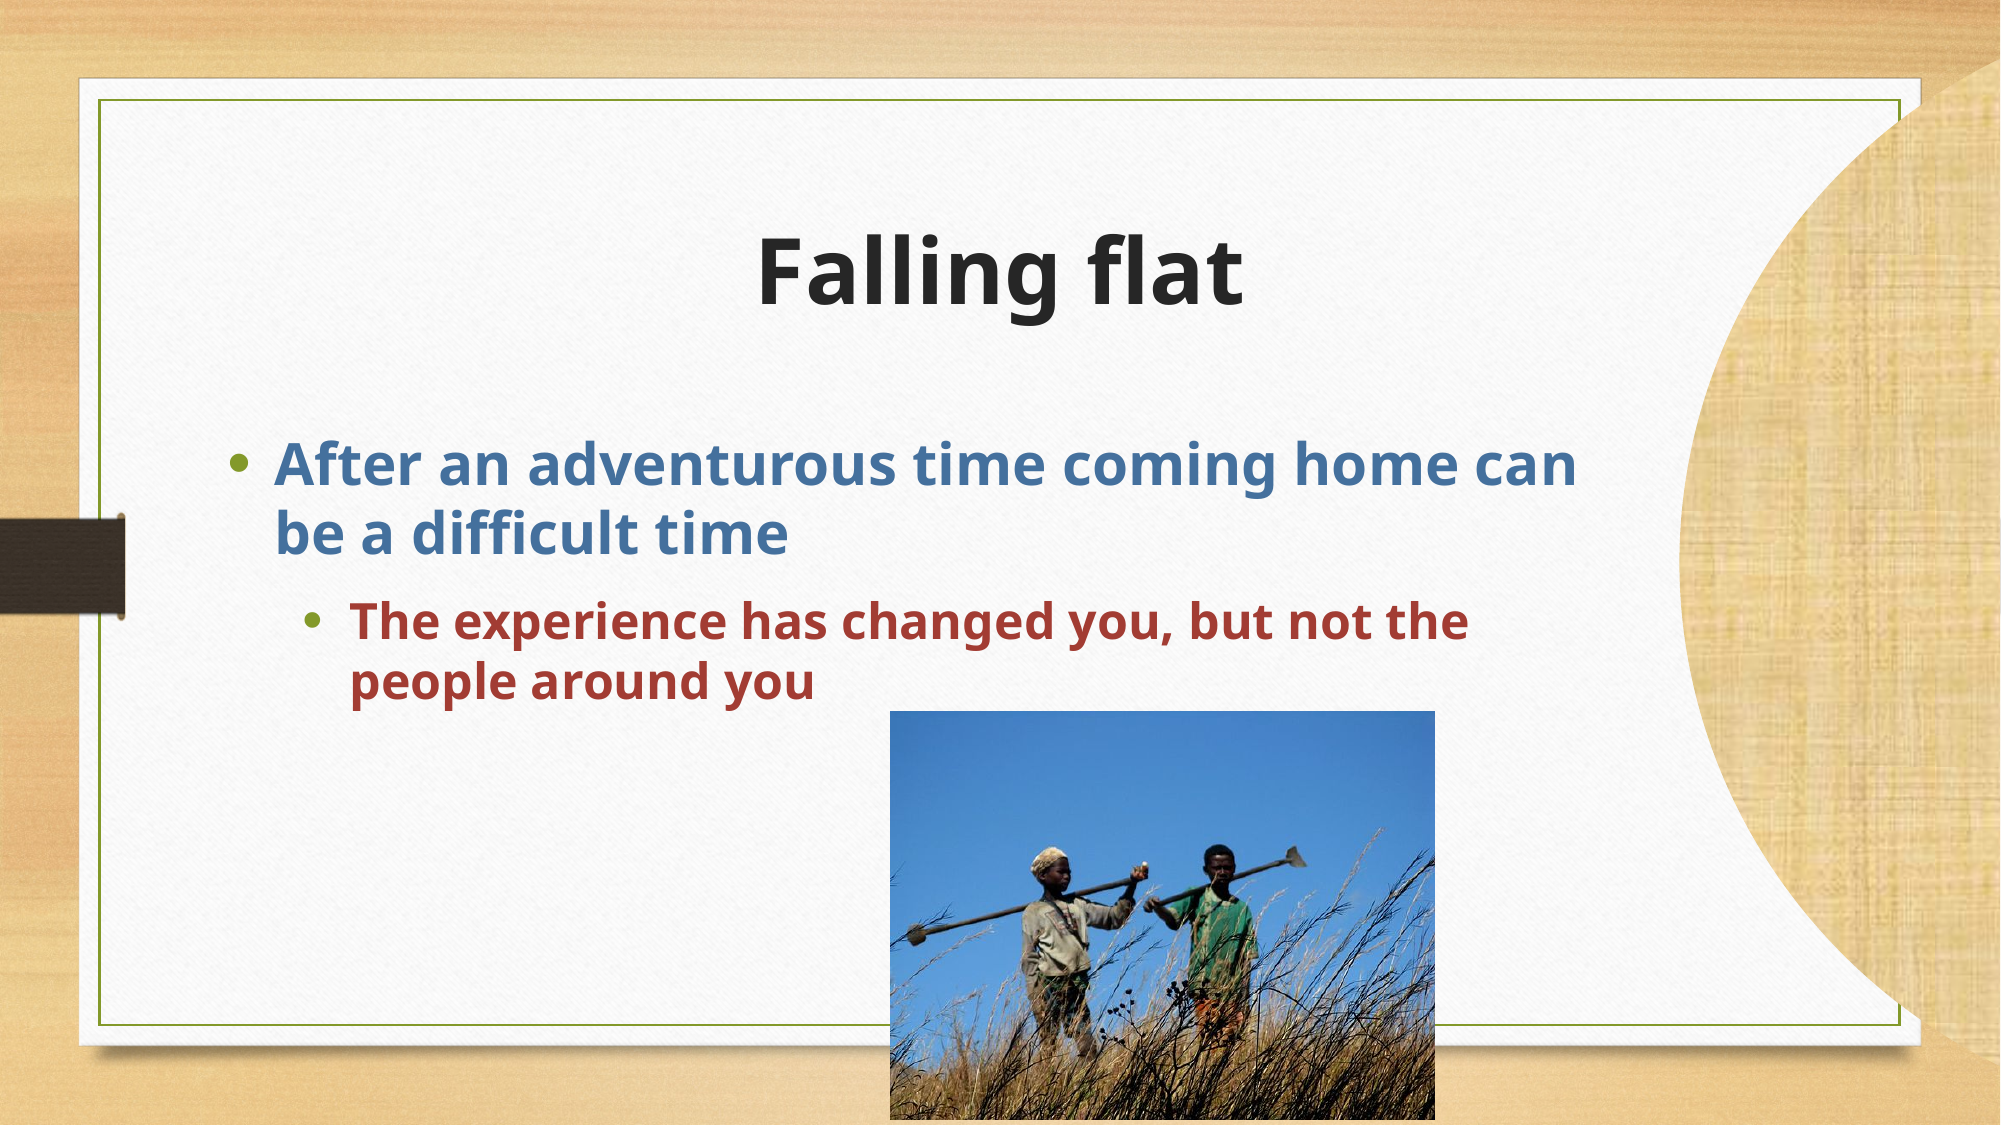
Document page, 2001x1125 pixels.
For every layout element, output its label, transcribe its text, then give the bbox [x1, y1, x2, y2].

list After an adventurous time coming home can be a difficult time The experience has changed you, but not the people around you [212, 419, 1622, 1004]
title Falling flat [212, 161, 1788, 375]
picture [0, 0, 2001, 1125]
